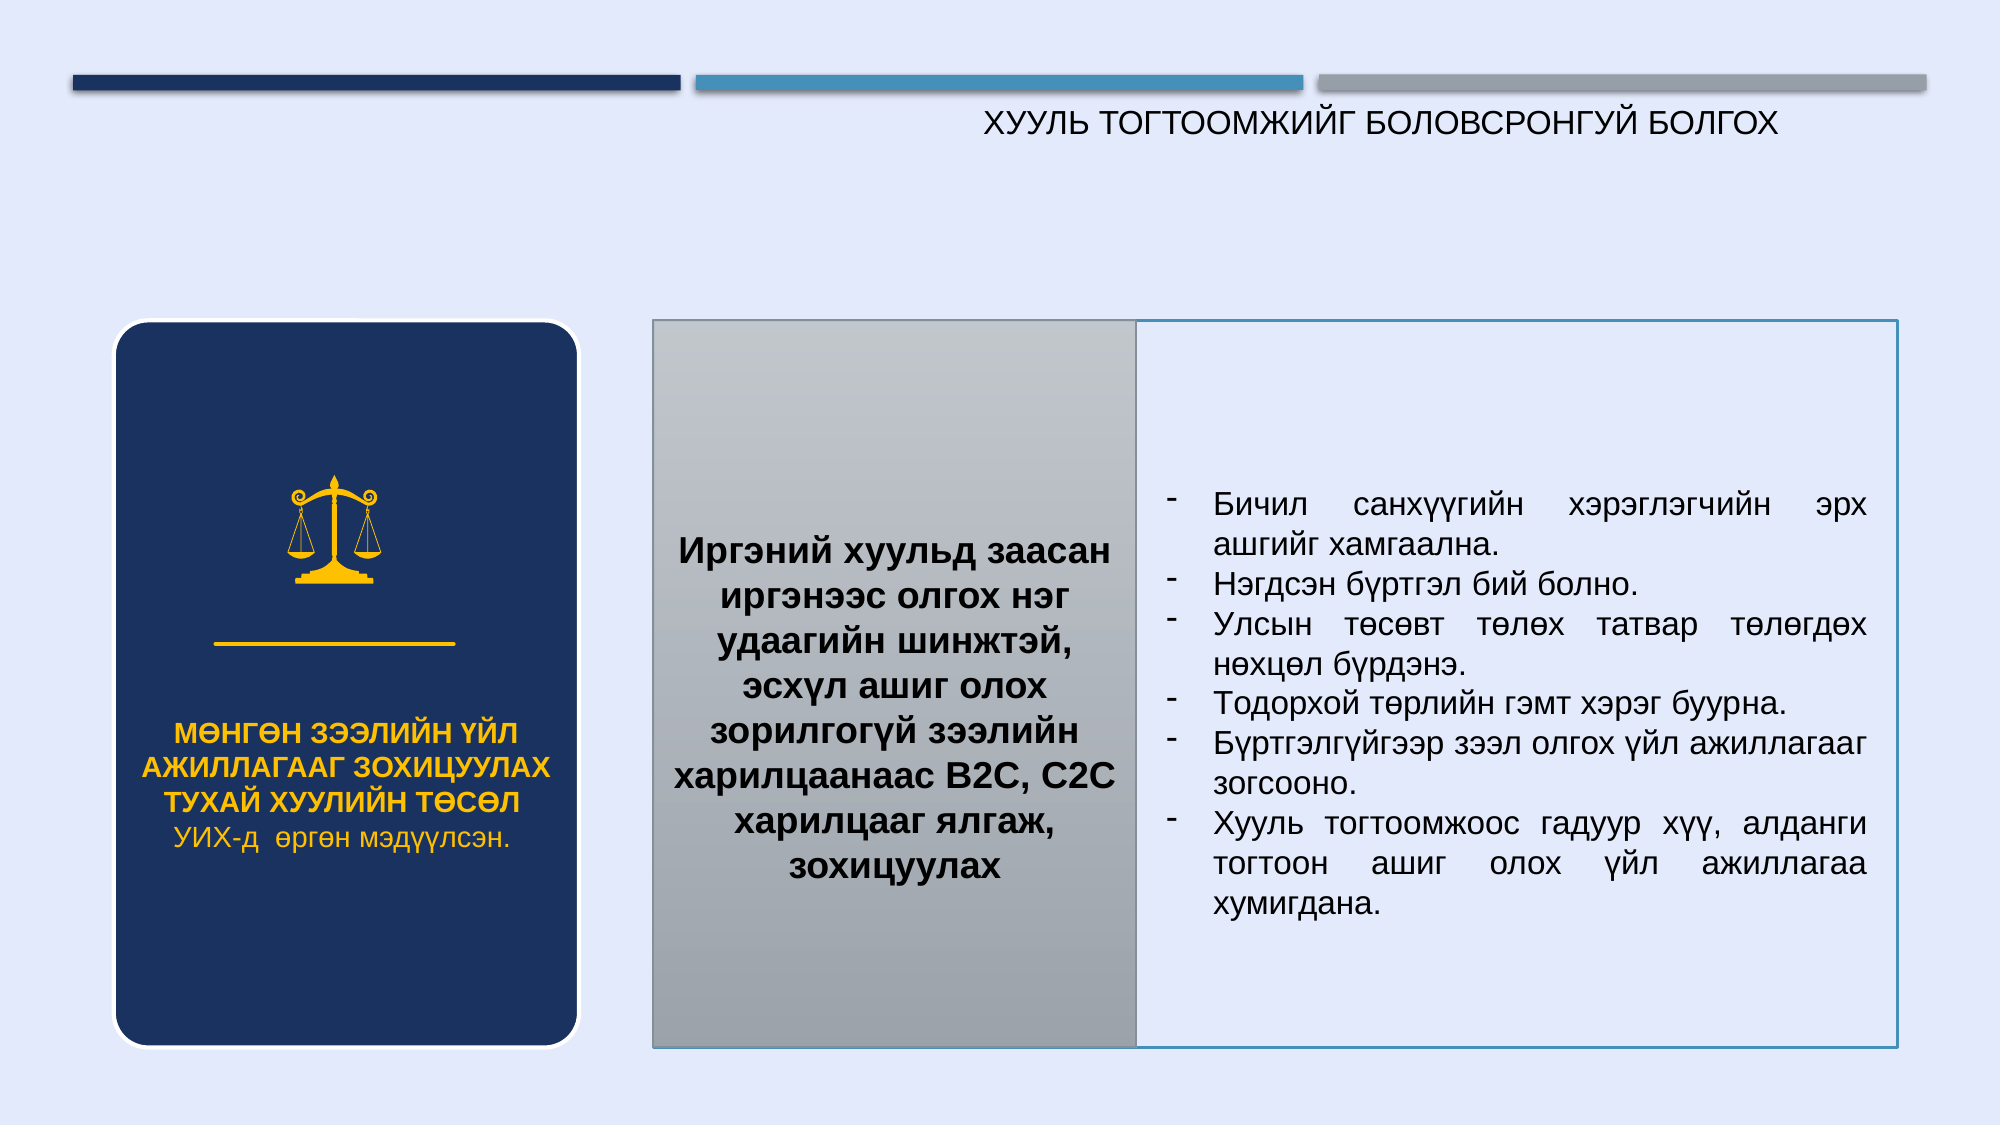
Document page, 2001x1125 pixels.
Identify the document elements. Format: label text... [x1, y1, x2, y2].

text_box [285, 473, 384, 586]
text_box МӨНГӨН ЗЭЭЛИЙН ҮЙЛ АЖИЛЛАГААГ ЗОХИЦУУЛАХ ТУХАЙ ХУУЛИЙН ТӨСӨЛ УИХ-д өргөн мэдүүлсэн. [111, 318, 582, 1050]
text_box ХУУЛЬ ТОГТООМЖИЙГ БОЛОВСРОНГУЙ БОЛГОХ [553, 93, 2000, 149]
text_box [652, 319, 1898, 1048]
